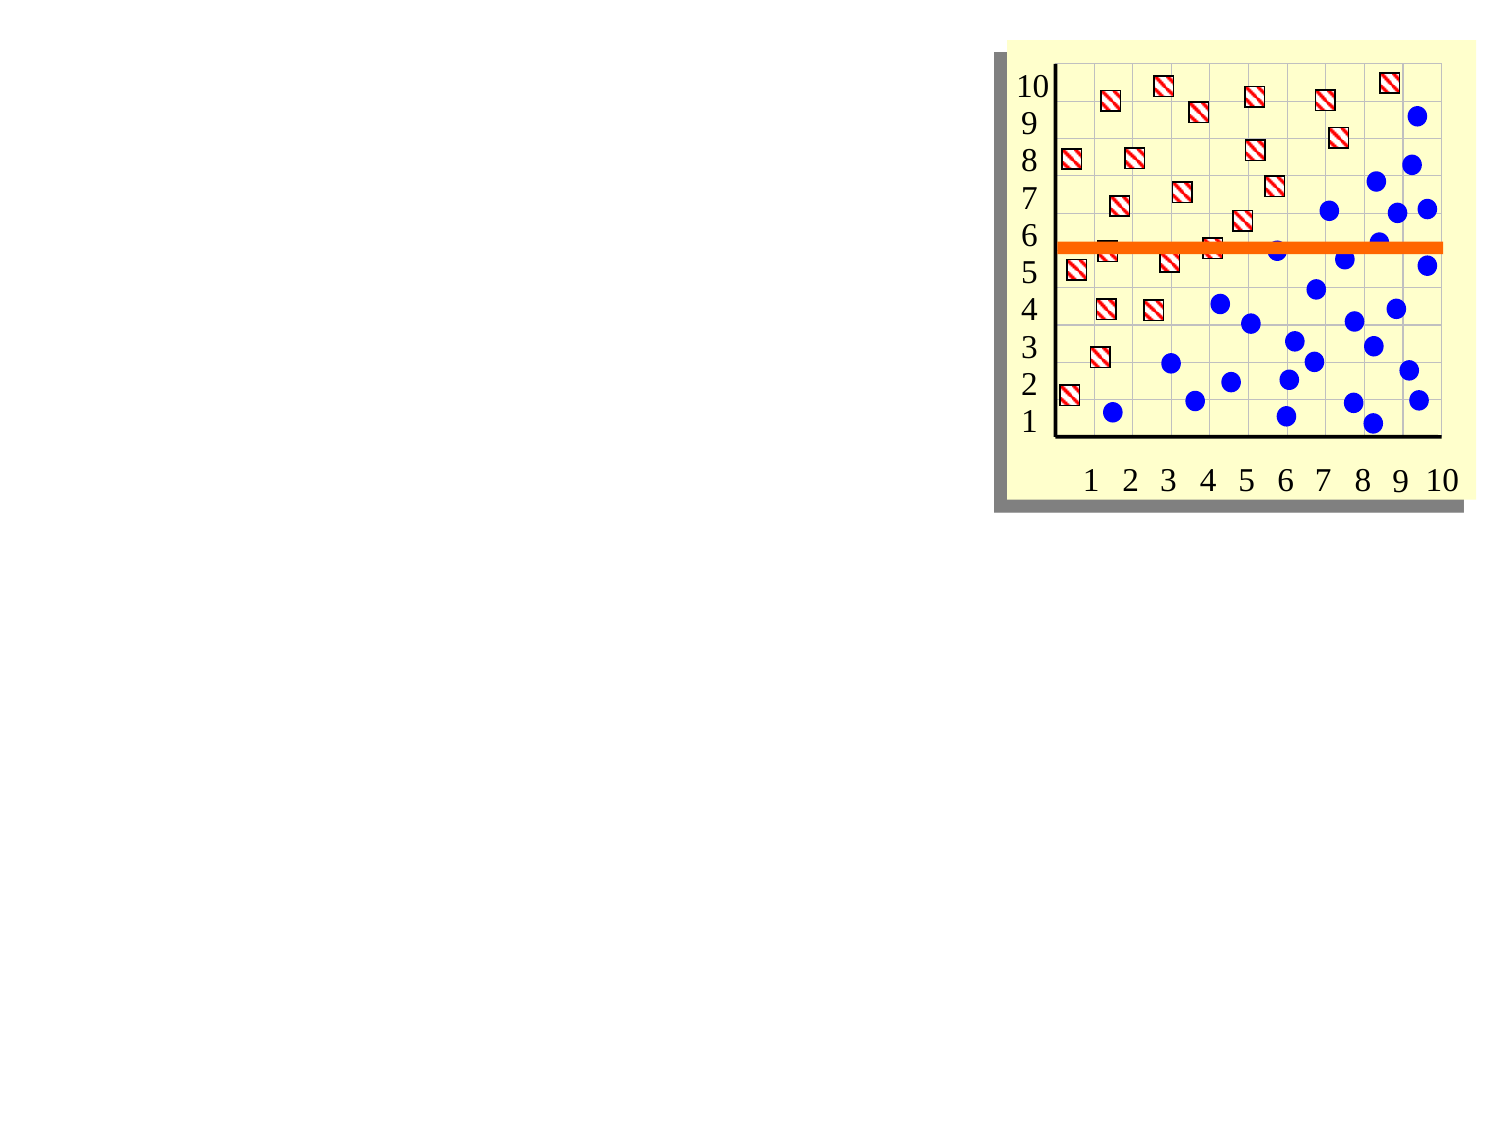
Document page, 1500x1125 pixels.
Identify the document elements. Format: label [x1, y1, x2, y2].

text_box [971, 39, 1477, 546]
